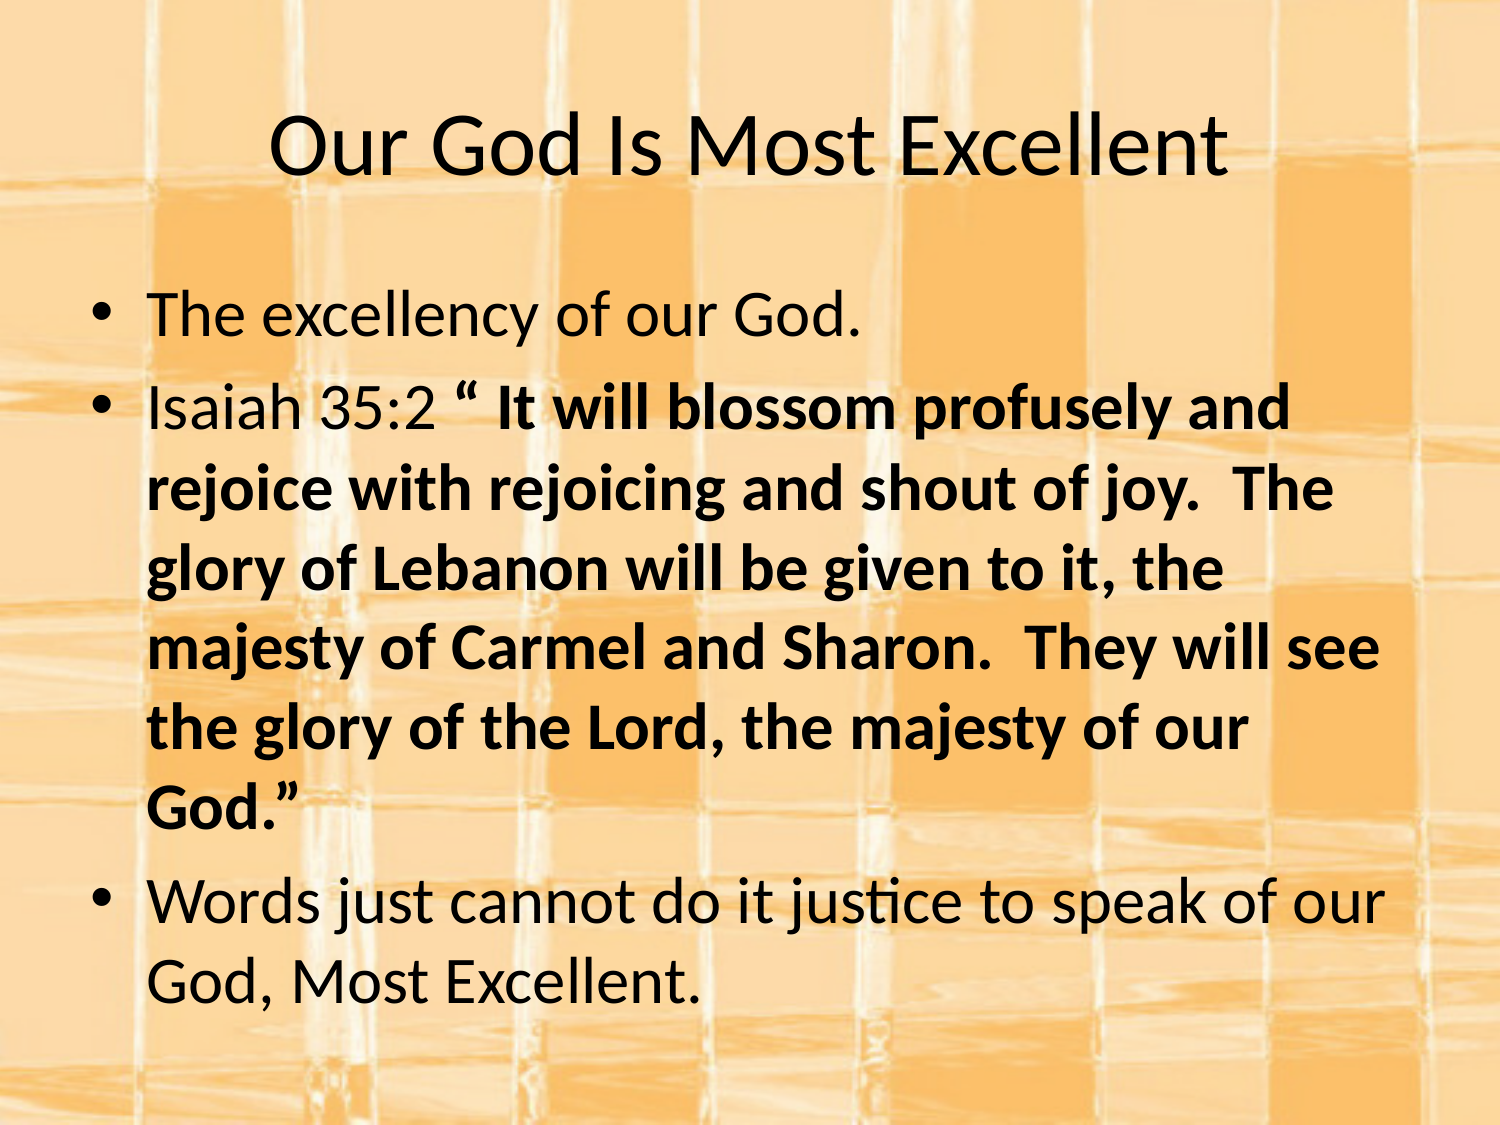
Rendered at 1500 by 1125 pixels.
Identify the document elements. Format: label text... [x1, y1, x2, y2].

list The excellency of our God. Isaiah 35:2 “ It will blossom profusely and rejoice with rejoicing and shout of joy. The glory of Lebanon will be given to it, the majesty of Carmel and Sharon. They will see the glory of the Lord, the majesty of our God.” Words just cannot do it justice to speak of our God, Most Excellent. [75, 262, 1425, 1088]
title Our God Is Most Excellent [75, 45, 1425, 233]
